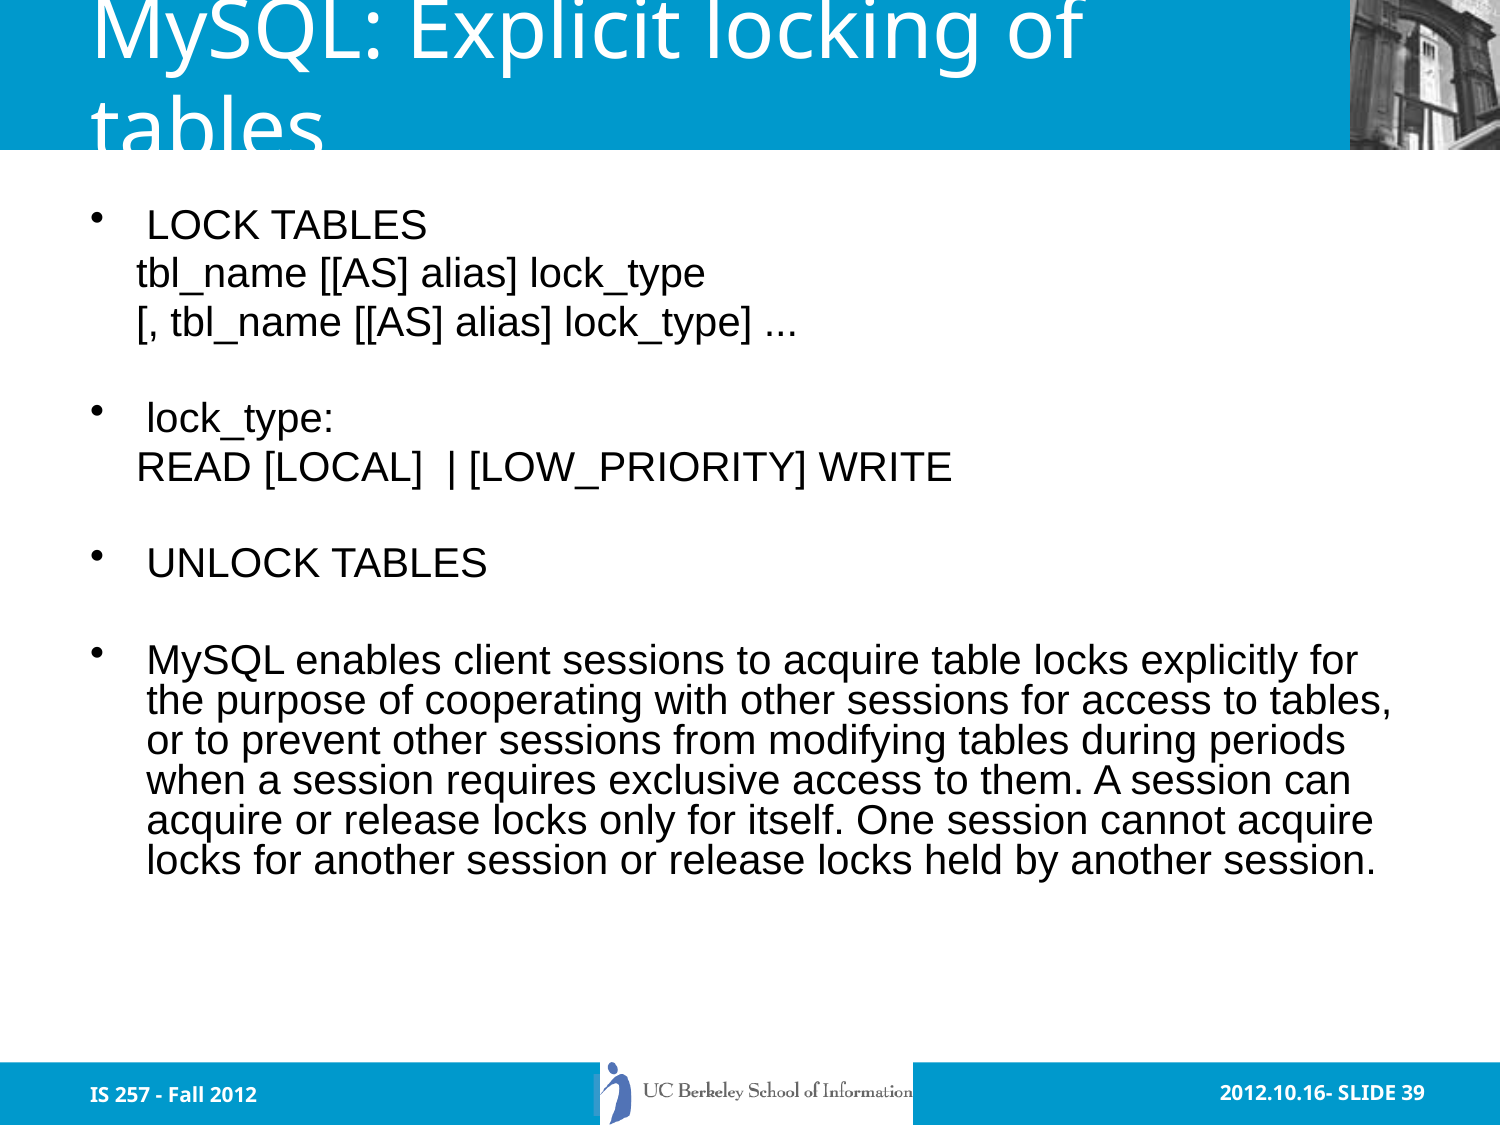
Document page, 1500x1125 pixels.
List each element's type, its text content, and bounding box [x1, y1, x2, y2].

slide_number IS 257 - Fall 2012 [75, 1062, 388, 1125]
picture [594, 1062, 912, 1125]
title MySQL: Explicit locking of tables [75, 0, 1350, 150]
list LOCK TABLES tbl_name [[AS] alias] lock_type [, tbl_name [[AS] alias] lock_type] ... lock_type: READ [LOCAL] | [LOW_PRIORITY] WRITE UNLOCK TABLES MySQL enables client sessions to acquire table locks explicitly for the purpose of cooperating with other sessions for access to tables, or to prevent other sessions from modifying tables during periods when a session requires exclusive access to them. A session can acquire or release locks only for itself. One session cannot acquire locks for another session or release locks held by another session. [75, 200, 1425, 1013]
picture [1351, 0, 1500, 150]
